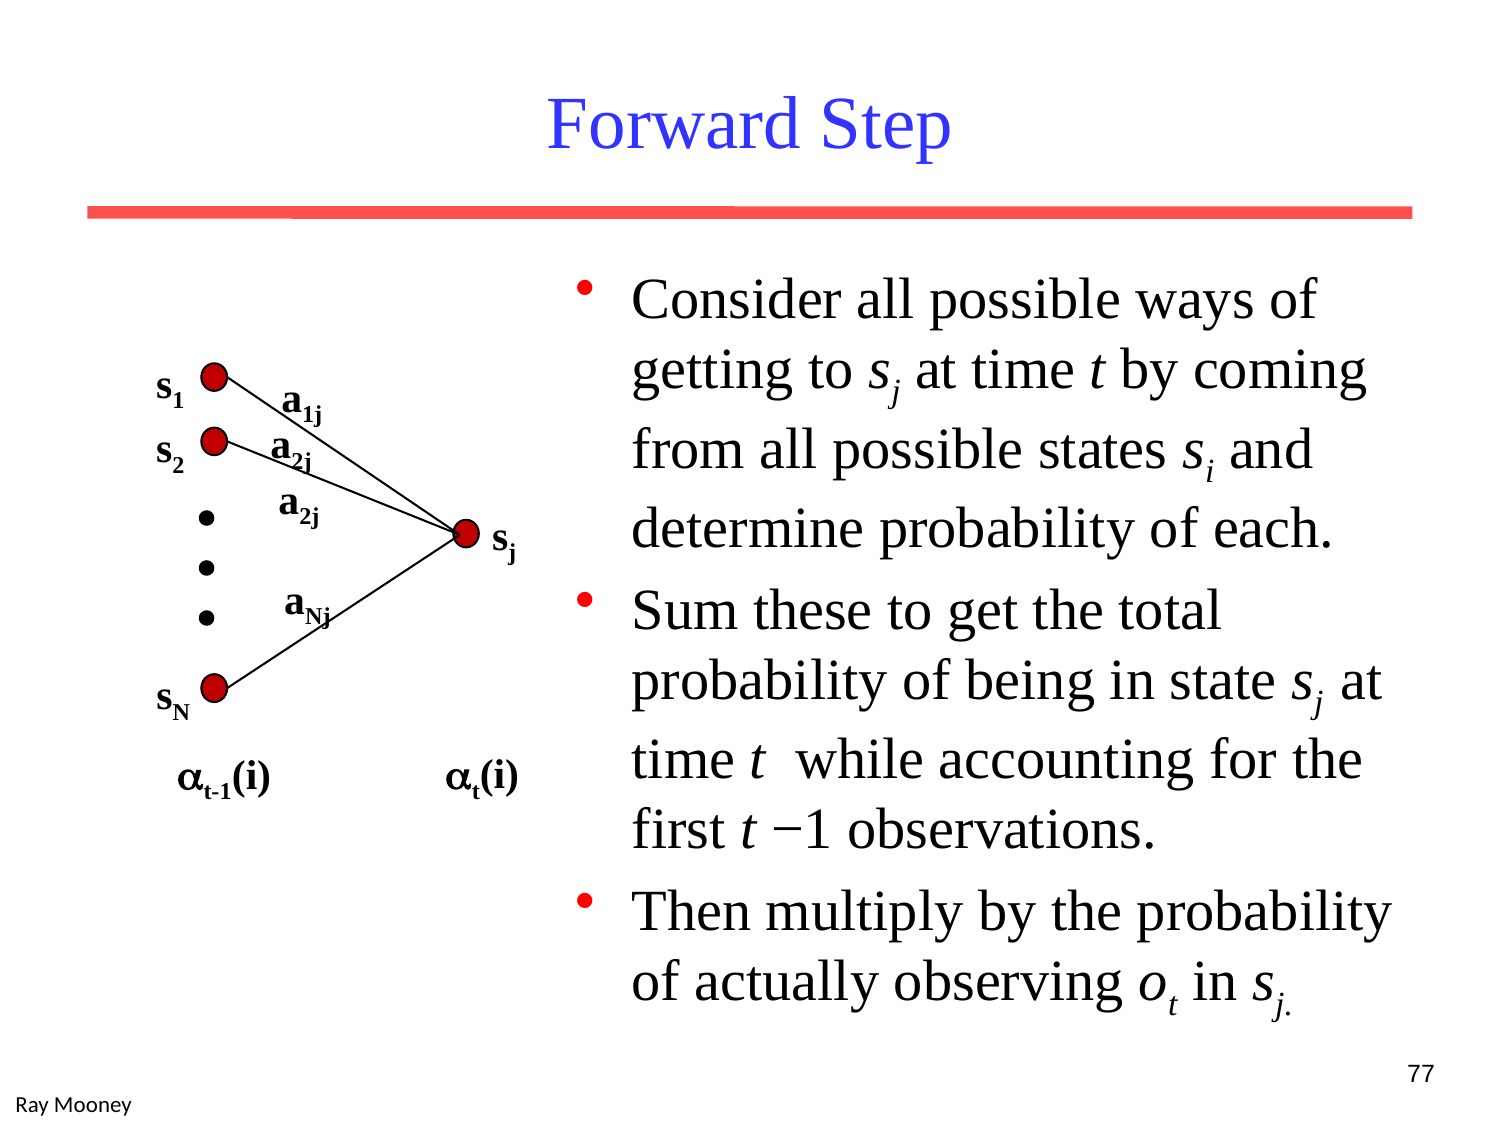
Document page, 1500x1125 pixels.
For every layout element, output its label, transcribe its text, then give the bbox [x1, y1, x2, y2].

slide_number 77 [1137, 1049, 1451, 1125]
title Forward Step [112, 37, 1388, 200]
text_box Ray Mooney [0, 1082, 148, 1125]
list Consider all possible ways of getting to sj at time t by coming from all possible states si and determine probability of each. Sum these to get the total probability of being in state sj at time t while accounting for the first t −1 observations. Then multiply by the probability of actually observing ot in sj. [560, 252, 1431, 1043]
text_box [139, 348, 536, 806]
